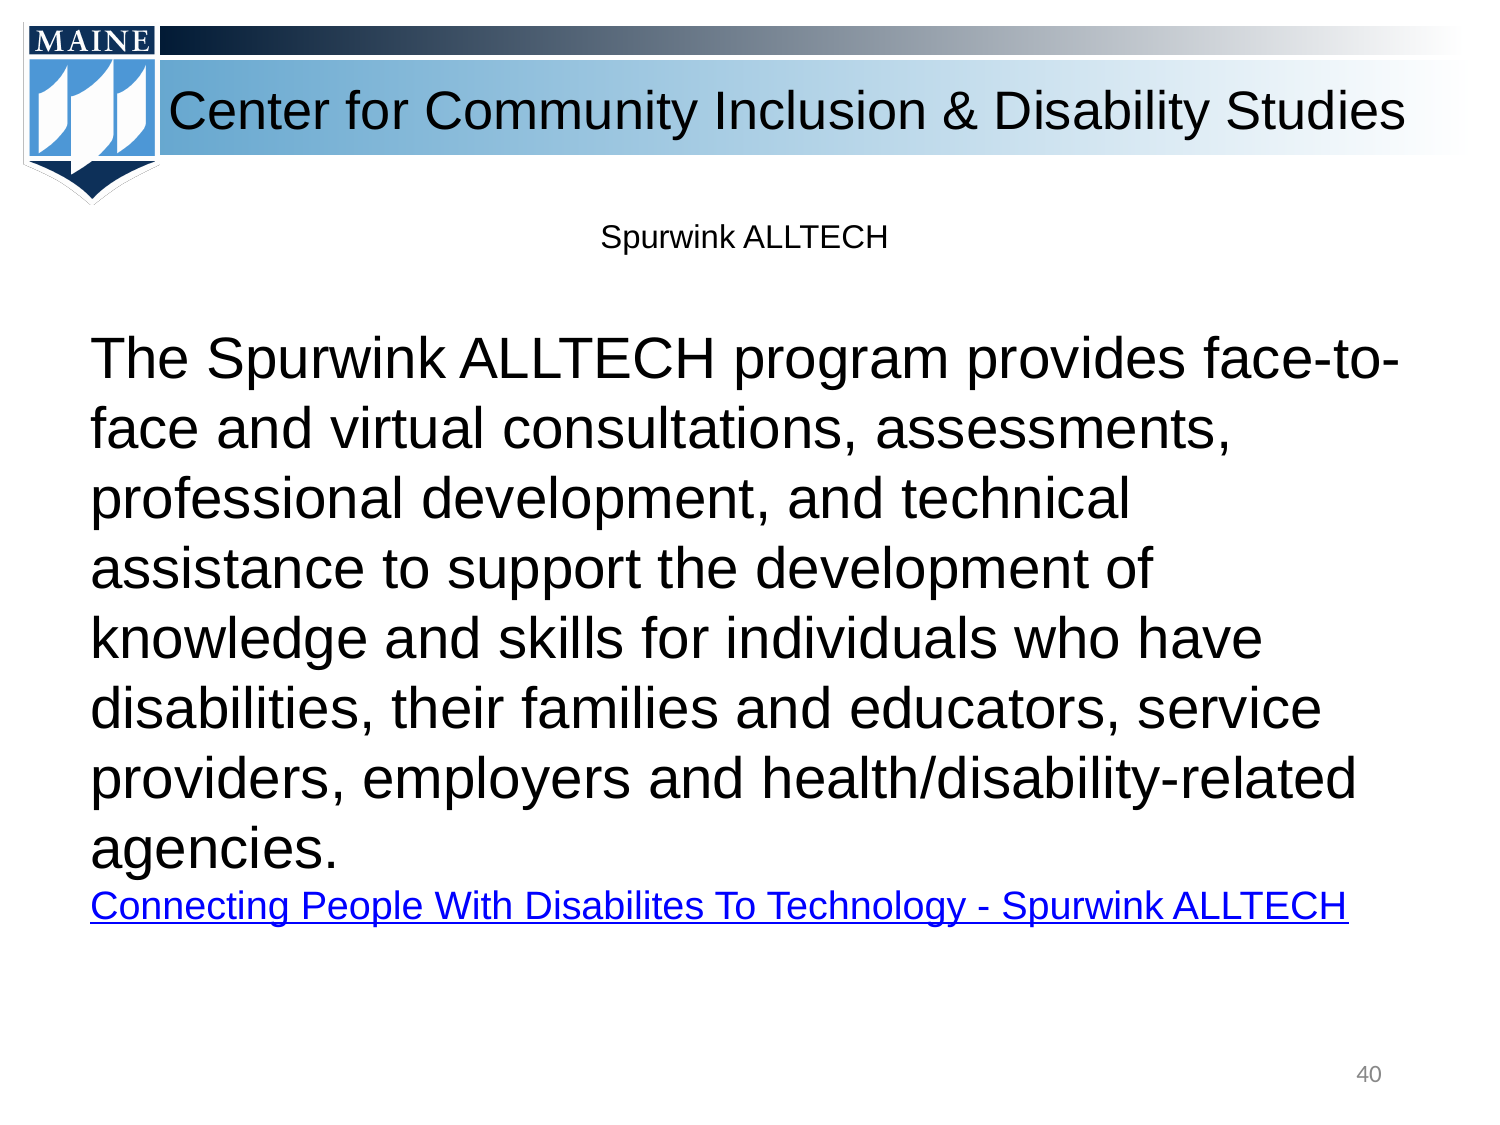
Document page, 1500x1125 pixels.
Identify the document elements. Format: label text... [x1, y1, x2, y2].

picture [23, 22, 160, 205]
title Spurwink ALLTECH [74, 174, 1425, 297]
slide_number ‹#› [1059, 1042, 1397, 1103]
list The Spurwink ALLTECH program provides face-to-face and virtual consultations, assessments, professional development, and technical assistance to support the development of knowledge and skills for individuals who have disabilities, their families and educators, service providers, employers and health/disability-related agencies. Connecting People With Disabilites To Technology - Spurwink ALLTECH [75, 312, 1425, 1005]
